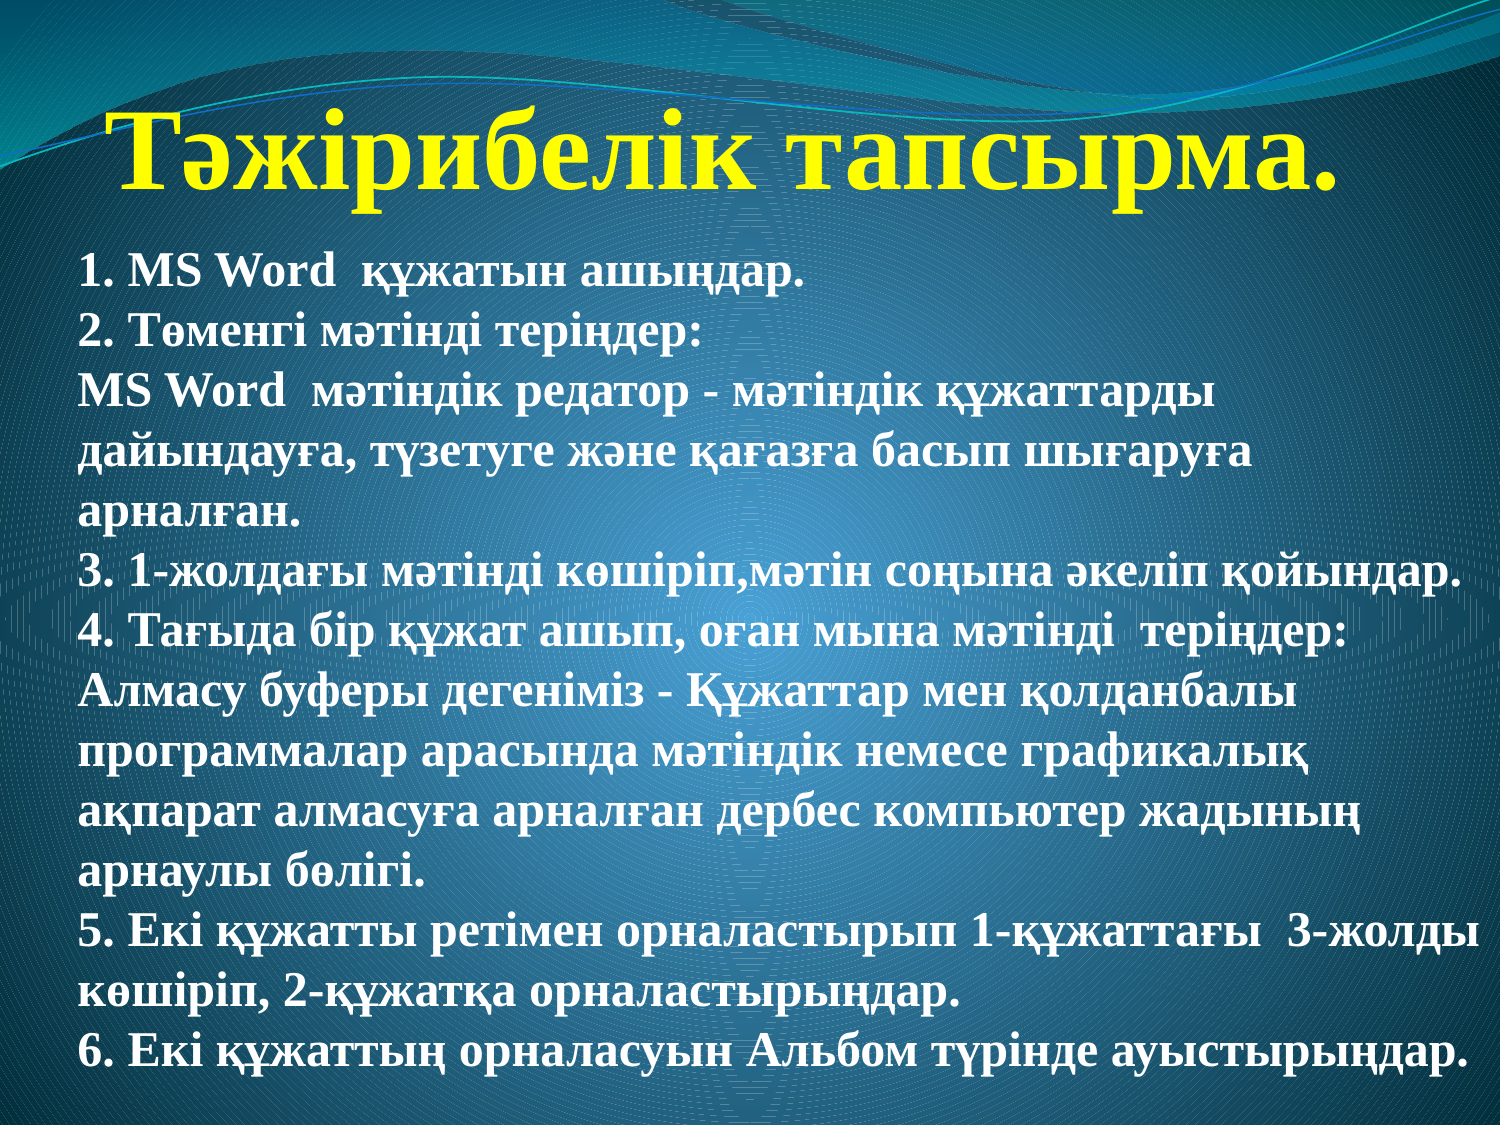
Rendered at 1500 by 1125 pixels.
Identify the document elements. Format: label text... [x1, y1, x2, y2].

title Тәжірибелік тапсырма. [99, 50, 1375, 213]
text_box 1. MS Word құжатын ашыңдар. 2. Төменгі мәтінді теріңдер: MS Word мәтіндік редатор - мәтіндік құжаттарды дайындауға, түзетуге және қағазға басып шығаруға арналған. 3. 1-жолдағы мәтінді көшіріп,мәтін соңына әкеліп қойындар. 4. Тағыда бір құжат ашып, оған мына мәтінді теріңдер: Алмасу буферы дегеніміз - Құжаттар мен қолданбалы программалар арасында мәтіндік немесе графикалық ақпарат алмасуға арналған дербес компьютер жадының арнаулы бөлігі. 5. Екі құжатты ретімен орналастырып 1-құжаттағы 3-жолды көшіріп, 2-құжатқа орналастырыңдар. 6. Екі құжаттың орналасуын Альбом түрінде ауыстырыңдар. [62, 229, 1500, 1085]
